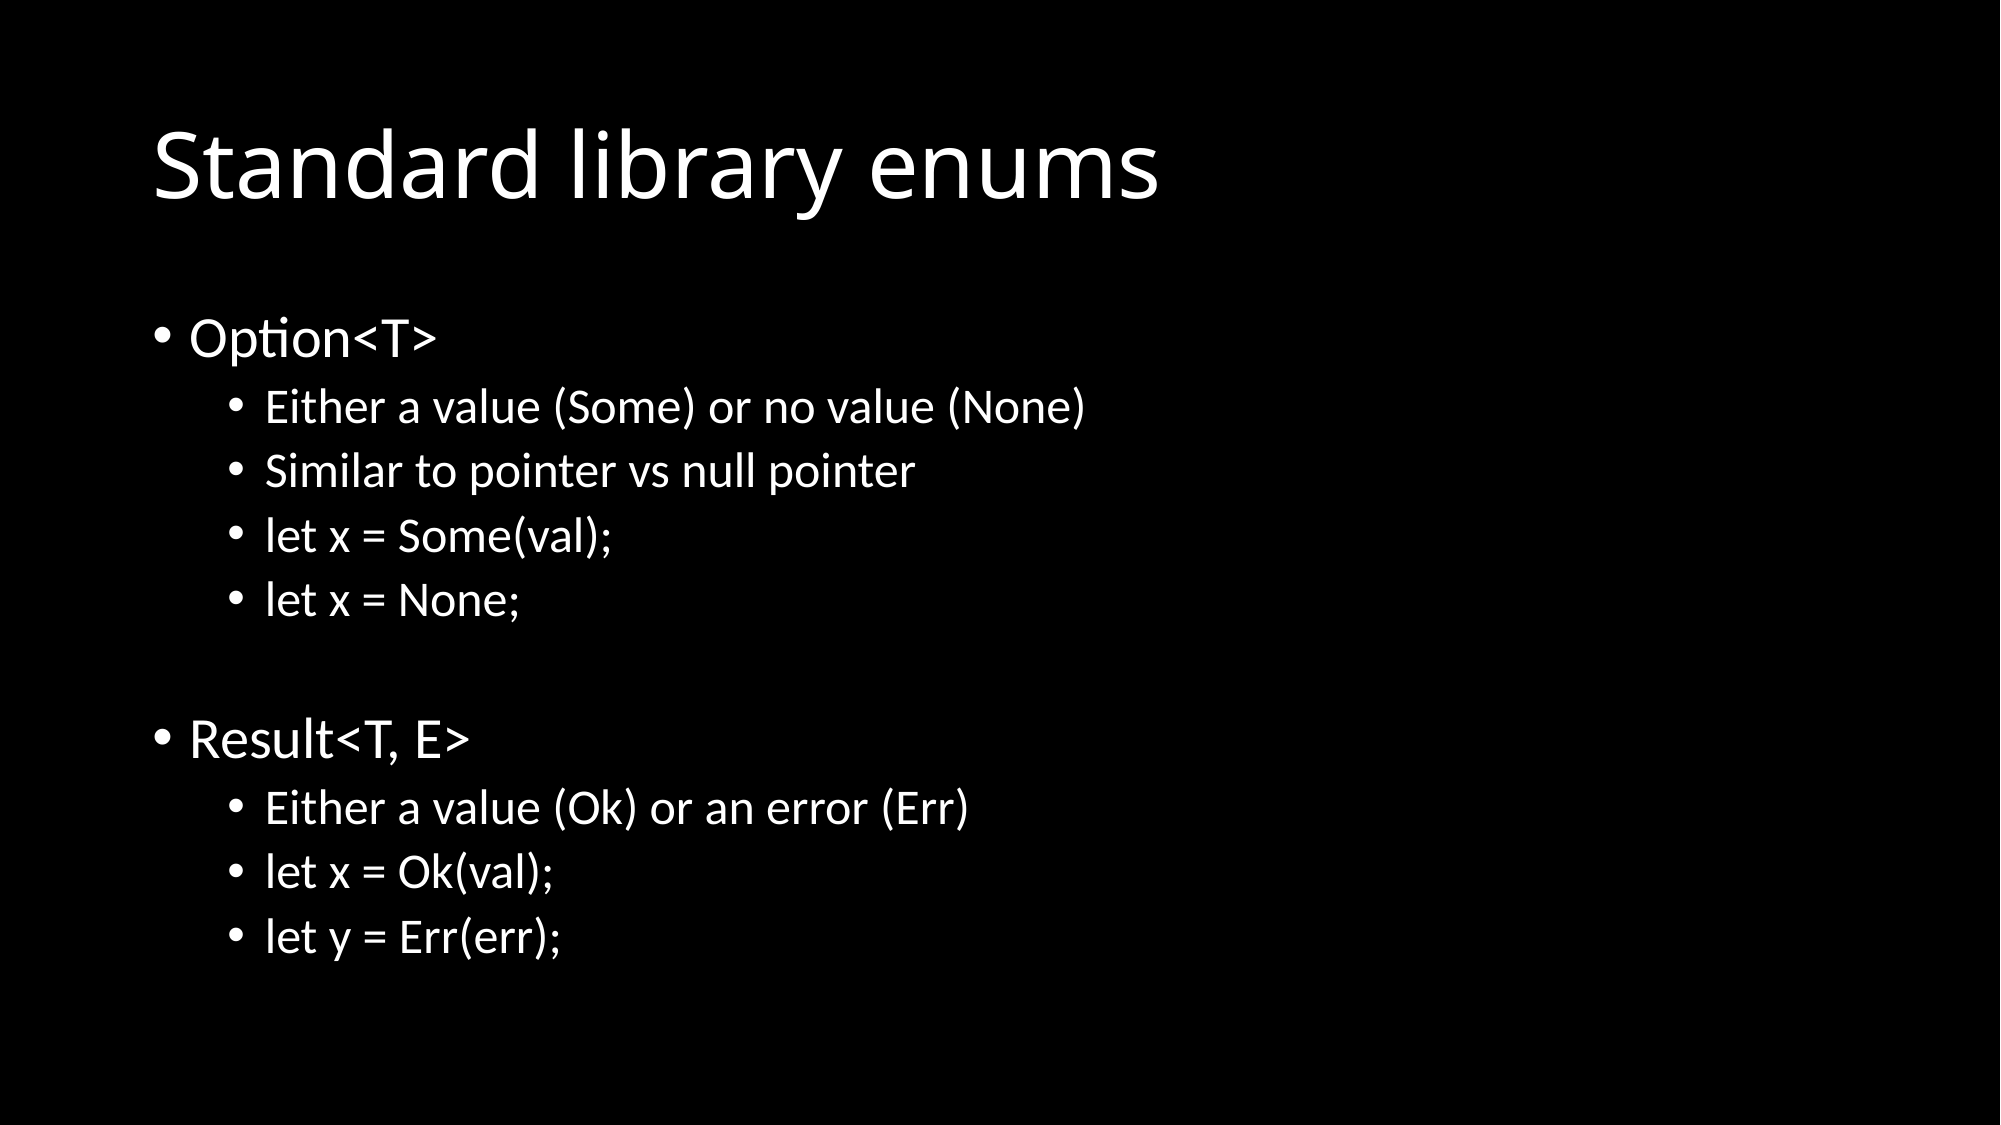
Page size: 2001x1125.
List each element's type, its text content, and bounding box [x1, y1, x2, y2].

text_box Option<T> Either a value (Some) or no value (None) Similar to pointer vs null pointer let x = Some(val); let x = None; Result<T, E> Either a value (Ok) or an error (Err) let x = Ok(val); let y = Err(err); [137, 299, 1863, 1014]
text_box Standard library enums [137, 59, 1863, 278]
